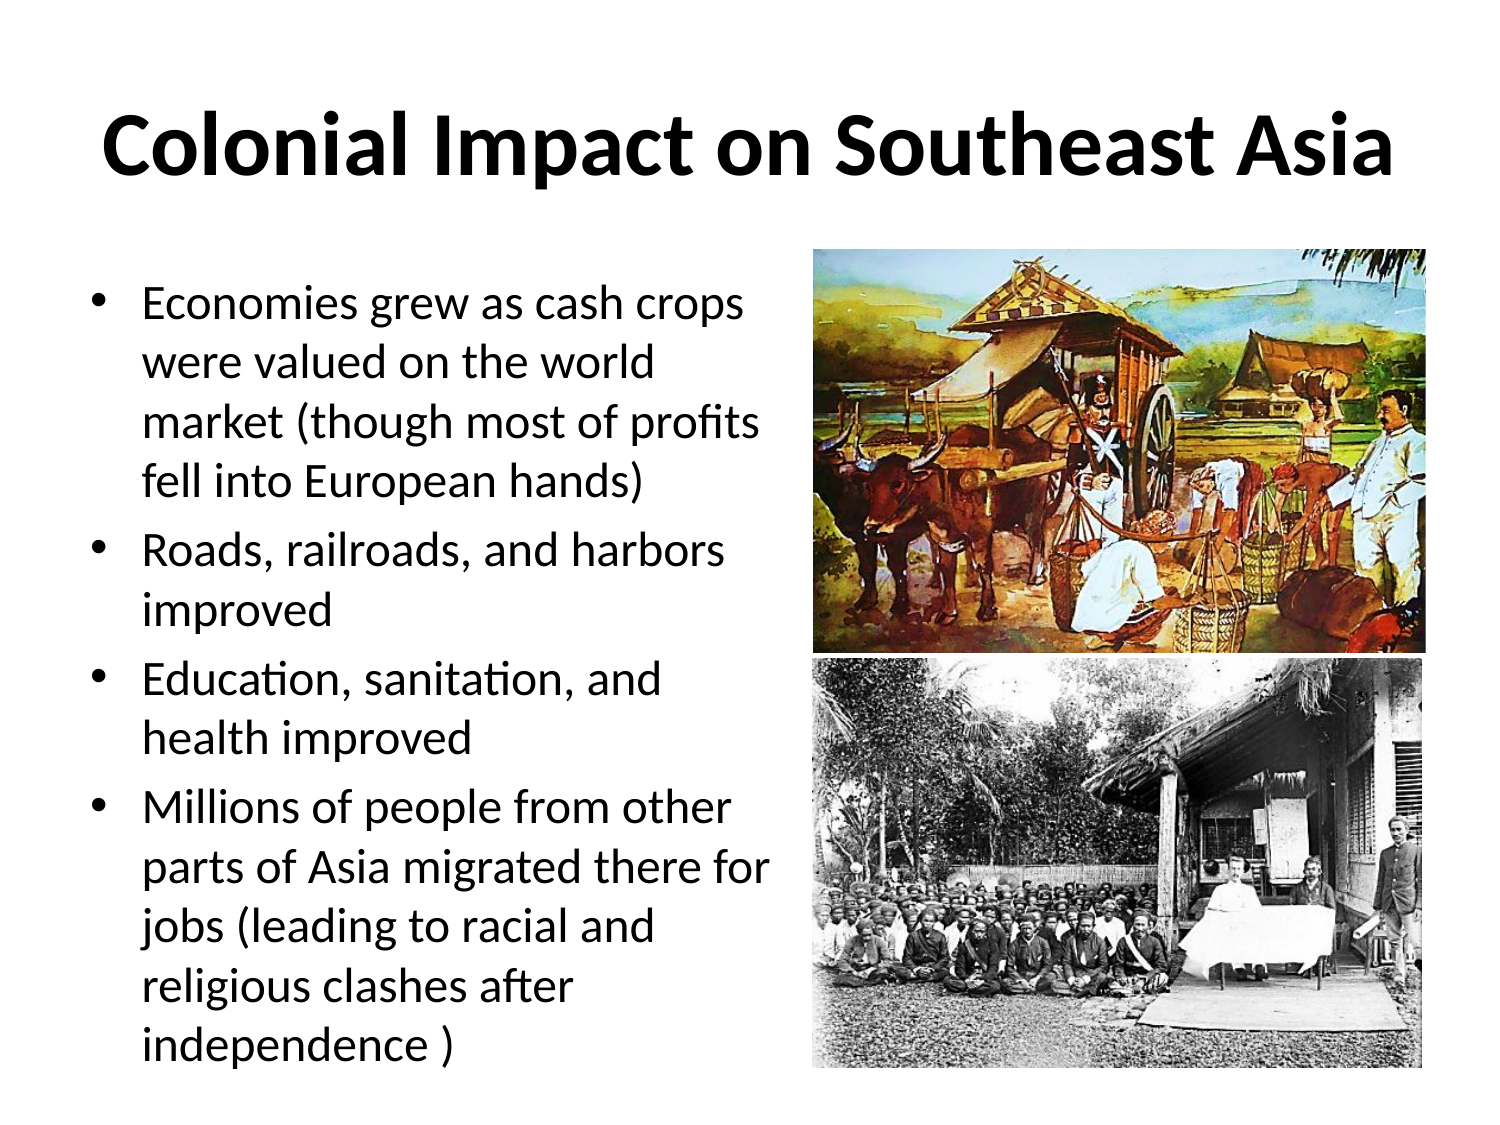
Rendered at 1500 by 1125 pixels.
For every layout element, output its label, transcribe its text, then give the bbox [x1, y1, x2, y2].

list Economies grew as cash crops were valued on the world market (though most of profits fell into European hands) Roads, railroads, and harbors improved Education, sanitation, and health improved Millions of people from other parts of Asia migrated there for jobs (leading to racial and religious clashes after independence ) [75, 262, 788, 1125]
picture [812, 657, 1423, 1068]
title Colonial Impact on Southeast Asia [75, 45, 1425, 233]
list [812, 249, 1426, 653]
